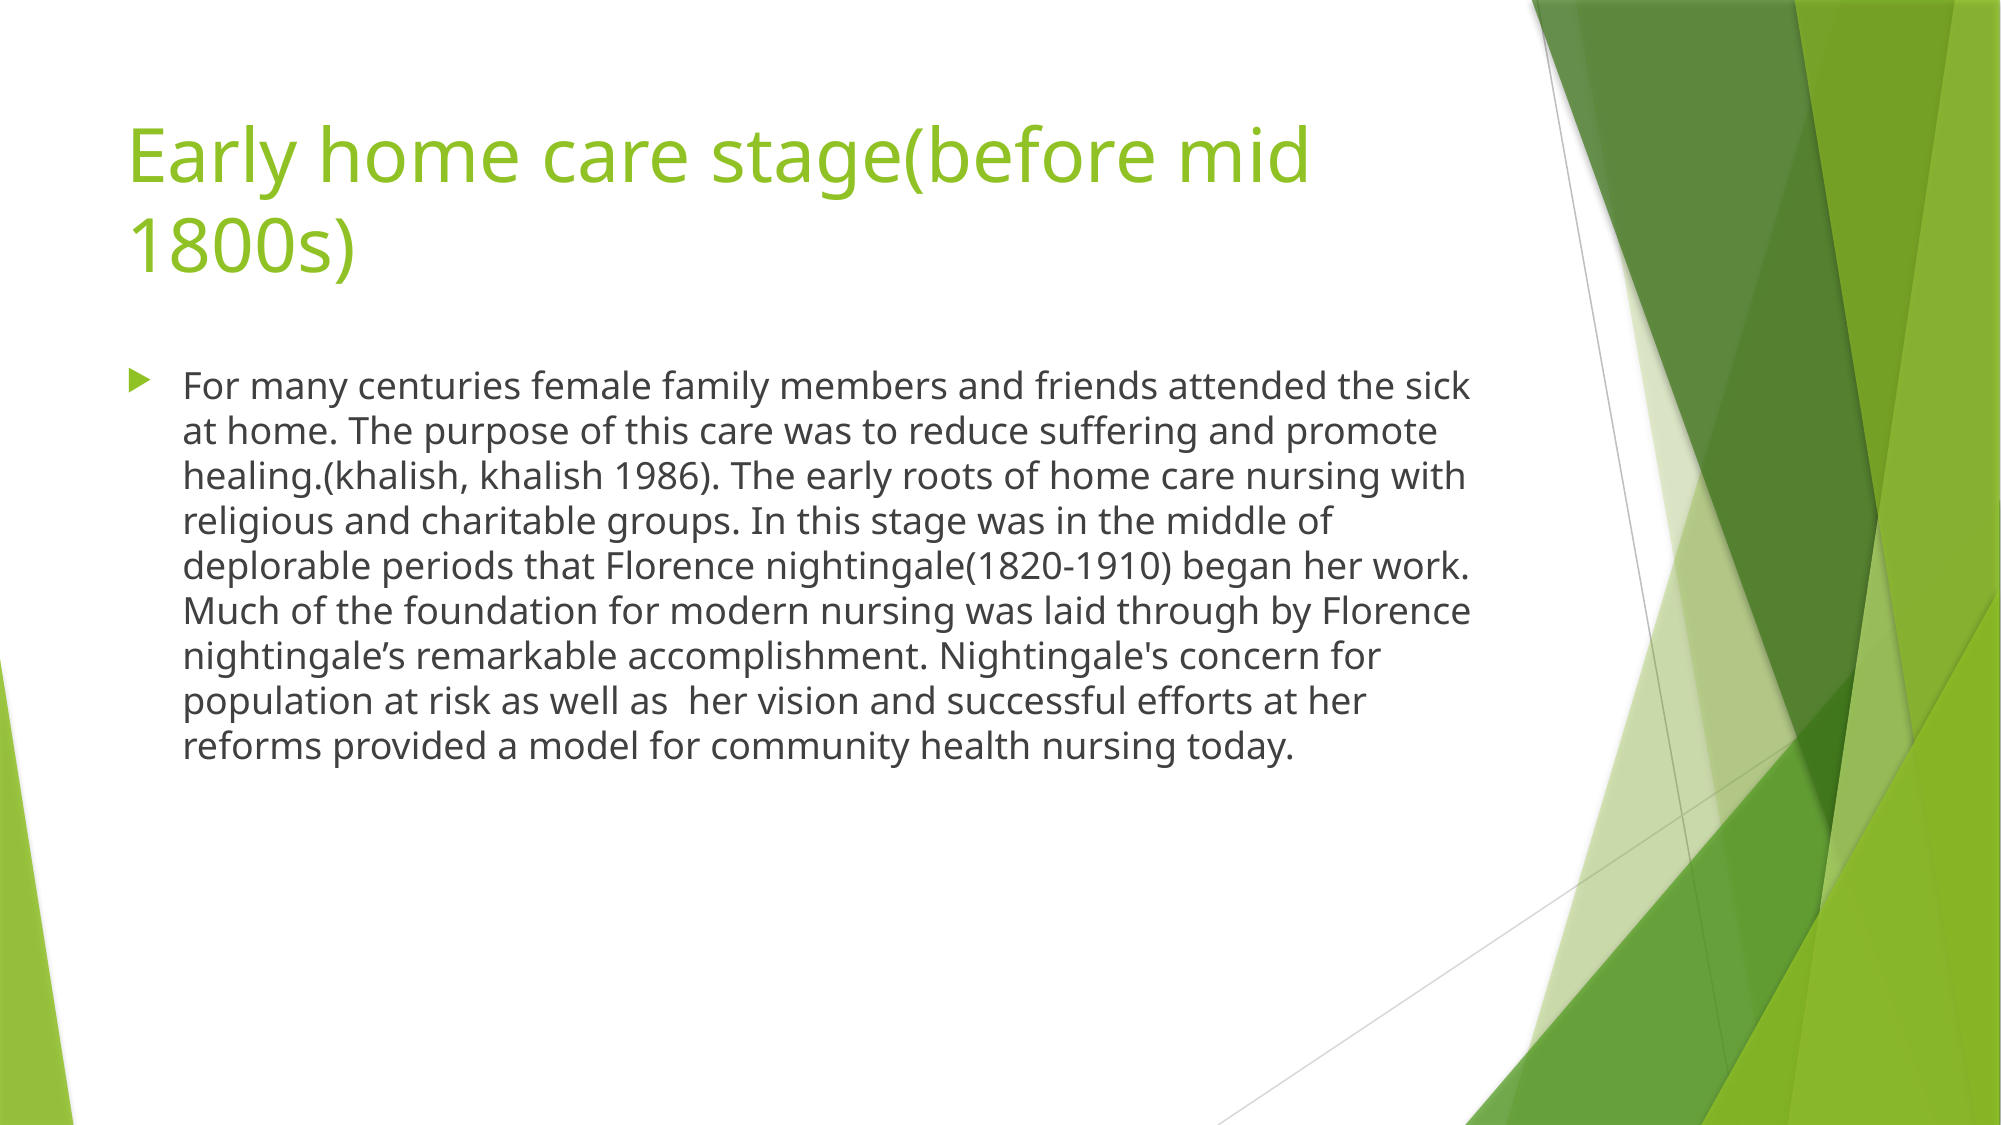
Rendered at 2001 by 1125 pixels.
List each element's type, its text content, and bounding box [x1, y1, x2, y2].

list For many centuries female family members and friends attended the sick at home. The purpose of this care was to reduce suffering and promote healing.(khalish, khalish 1986). The early roots of home care nursing with religious and charitable groups. In this stage was in the middle of deplorable periods that Florence nightingale(1820-1910) began her work. Much of the foundation for modern nursing was laid through by Florence nightingale’s remarkable accomplishment. Nightingale's concern for population at risk as well as her vision and successful efforts at her reforms provided a model for community health nursing today. [111, 354, 1522, 992]
title Early home care stage(before mid 1800s) [111, 99, 1522, 317]
